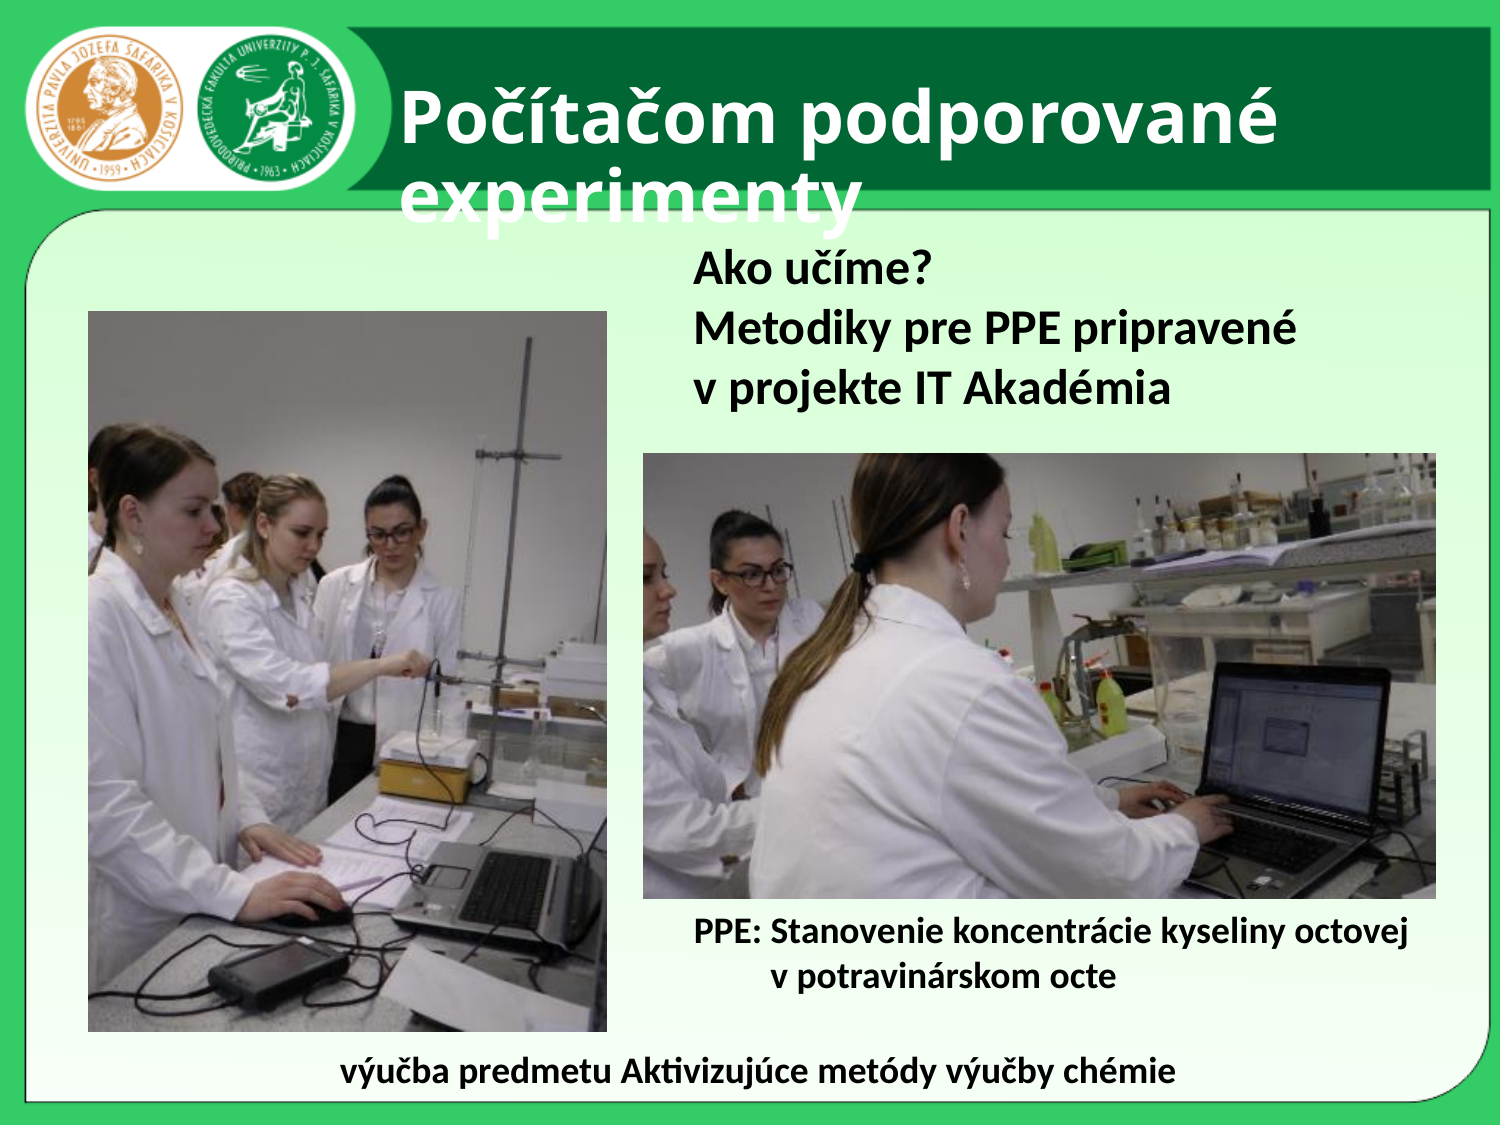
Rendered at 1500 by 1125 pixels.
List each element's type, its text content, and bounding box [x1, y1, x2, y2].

picture [0, 0, 1500, 1125]
text_box PPE: Stanovenie koncentrácie kyseliny octovej v potravinárskom octe [679, 898, 1465, 1004]
text_box Počítačom podporované experimenty [383, 73, 1500, 176]
text_box výučba predmetu Aktivizujúce metódy výučby chémie [265, 1031, 1311, 1098]
text_box Ako učíme? Metodiky pre PPE pripravené v projekte IT Akadémia [679, 226, 1500, 422]
